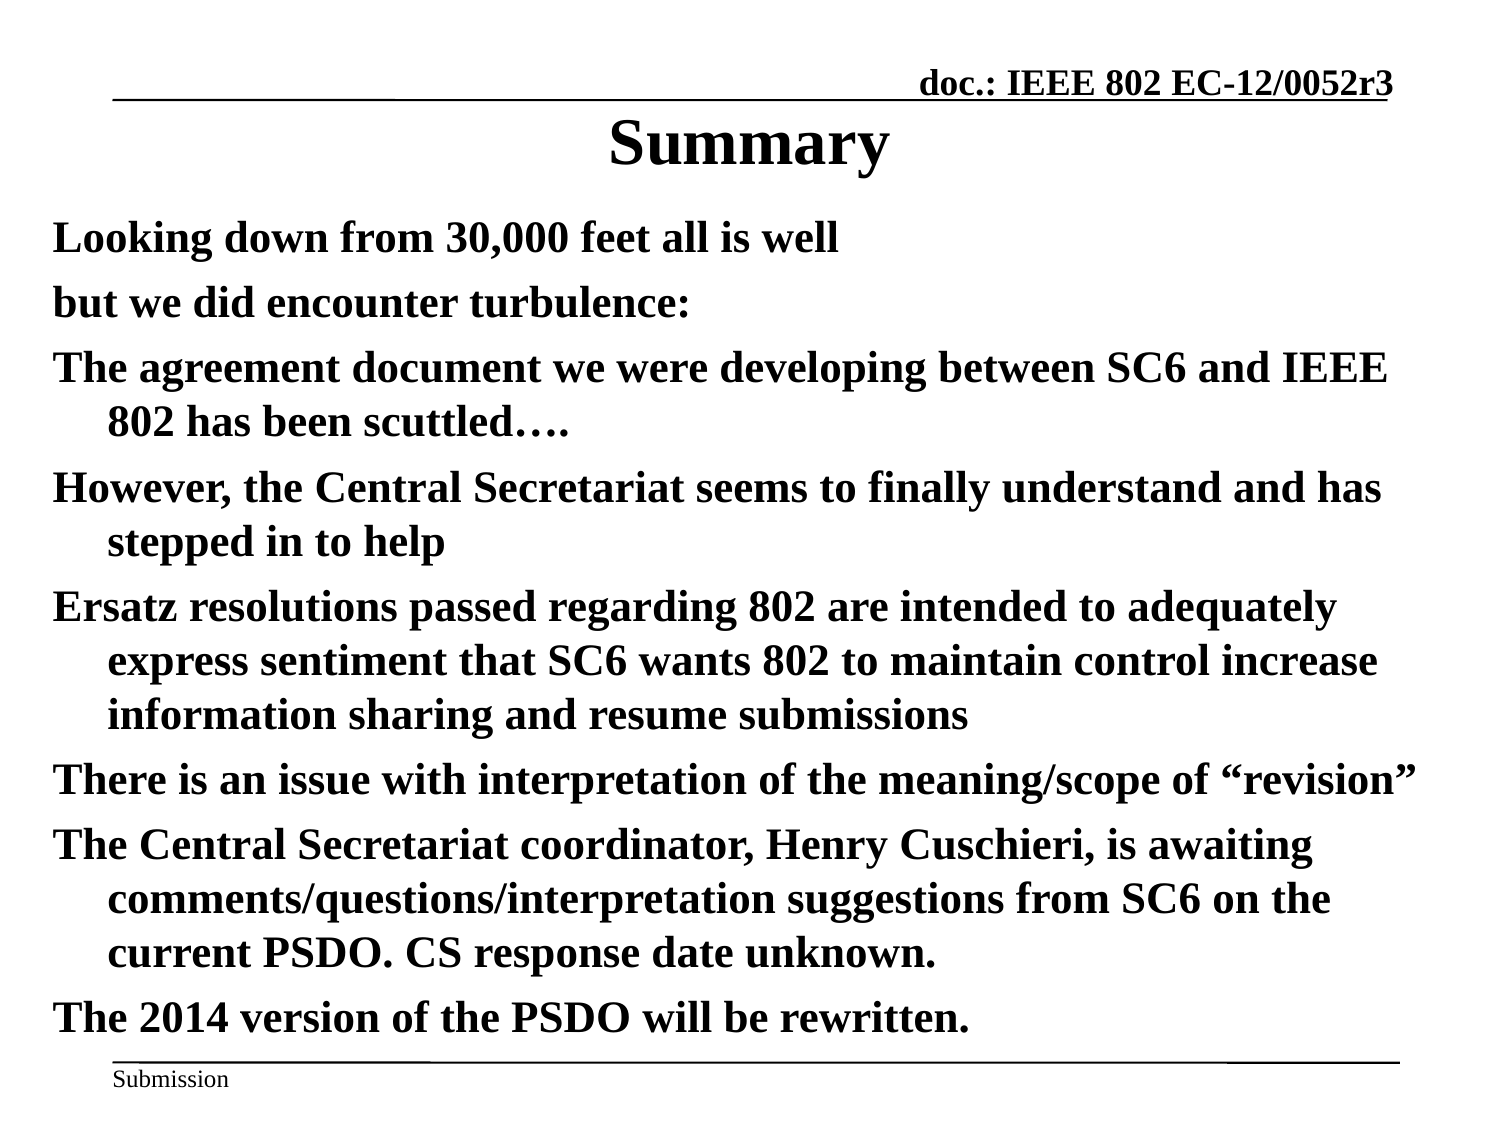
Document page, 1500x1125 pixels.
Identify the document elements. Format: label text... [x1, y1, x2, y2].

title Summary [112, 99, 1388, 176]
list Looking down from 30,000 feet all is well but we did encounter turbulence: The agreement document we were developing between SC6 and IEEE 802 has been scuttled…. However, the Central Secretariat seems to finally understand and has stepped in to help Ersatz resolutions passed regarding 802 are intended to adequately express sentiment that SC6 wants 802 to maintain control increase information sharing and resume submissions There is an issue with interpretation of the meaning/scope of “revision” The Central Secretariat coordinator, Henry Cuschieri, is awaiting comments/questions/interpretation suggestions from SC6 on the current PSDO. CS response date unknown. The 2014 version of the PSDO will be rewritten. [37, 199, 1476, 1051]
